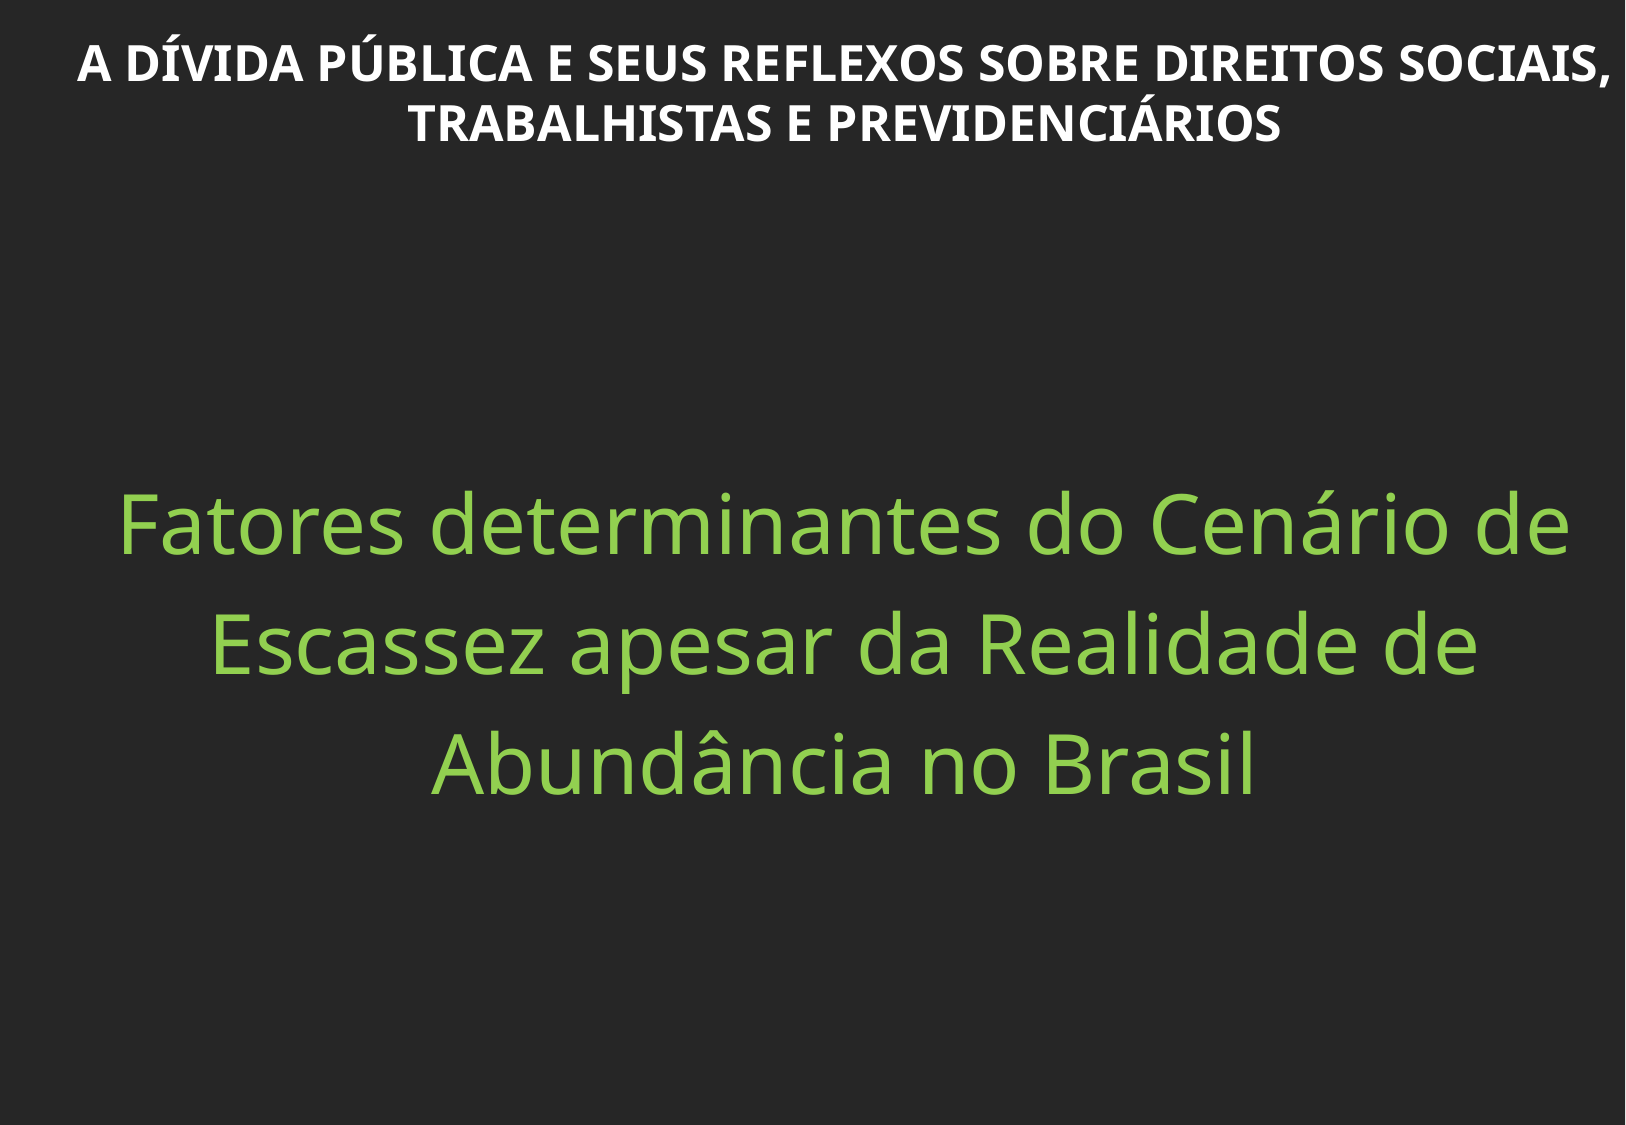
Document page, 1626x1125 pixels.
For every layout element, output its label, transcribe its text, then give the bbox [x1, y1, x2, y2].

text_box A DÍVIDA PÚBLICA E SEUS REFLEXOS SOBRE DIREITOS SOCIAIS, TRABALHISTAS E PREVIDENCIÁRIOS Fatores determinantes do Cenário de Escassez apesar da Realidade de Abundância no Brasil [38, 23, 1625, 819]
